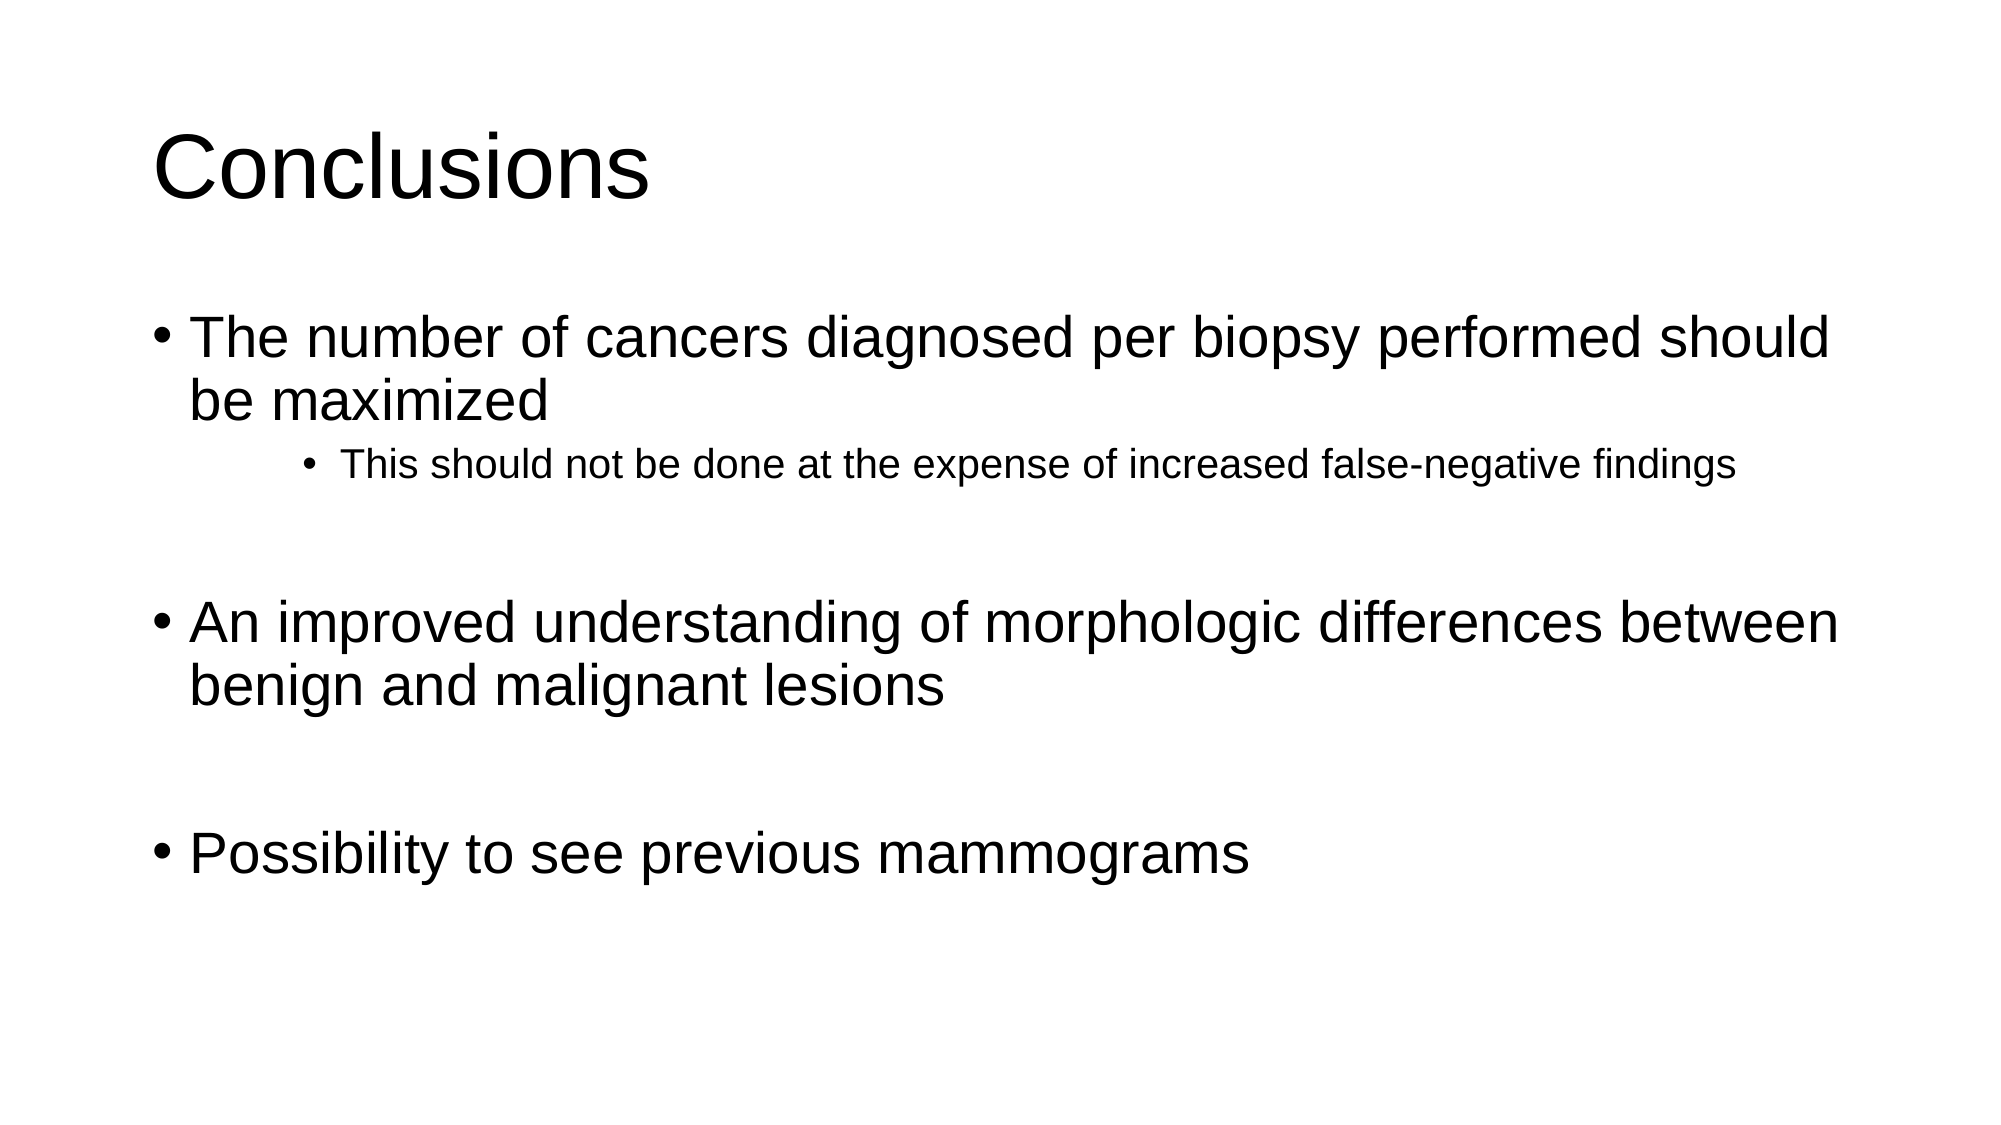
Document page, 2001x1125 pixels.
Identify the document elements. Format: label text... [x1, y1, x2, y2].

list The number of cancers diagnosed per biopsy performed should be maximized This should not be done at the expense of increased false-negative findings An improved understanding of morphologic differences between benign and malignant lesions Possibility to see previous mammograms [137, 299, 1863, 1014]
title Conclusions [137, 59, 1863, 278]
